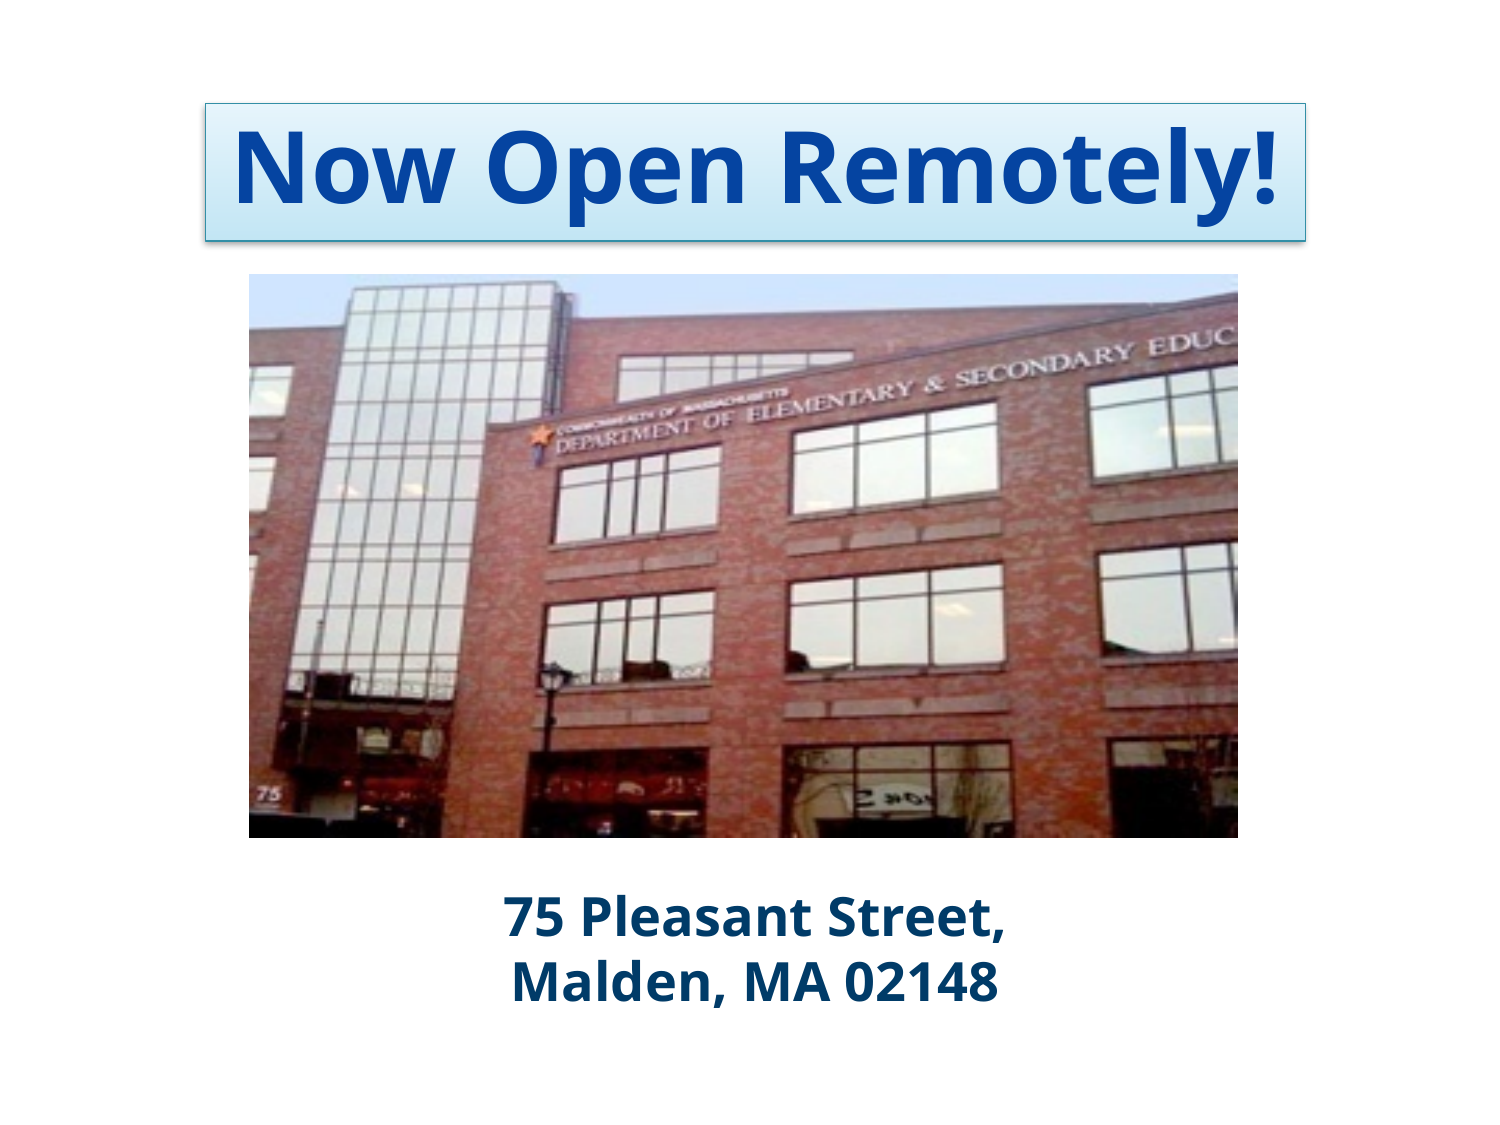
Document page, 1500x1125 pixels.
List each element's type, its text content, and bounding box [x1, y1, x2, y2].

text_box Now Open Remotely! [205, 103, 1306, 242]
picture [249, 274, 1238, 838]
text_box 75 Pleasant Street, Malden, MA 02148 [437, 874, 1074, 1020]
